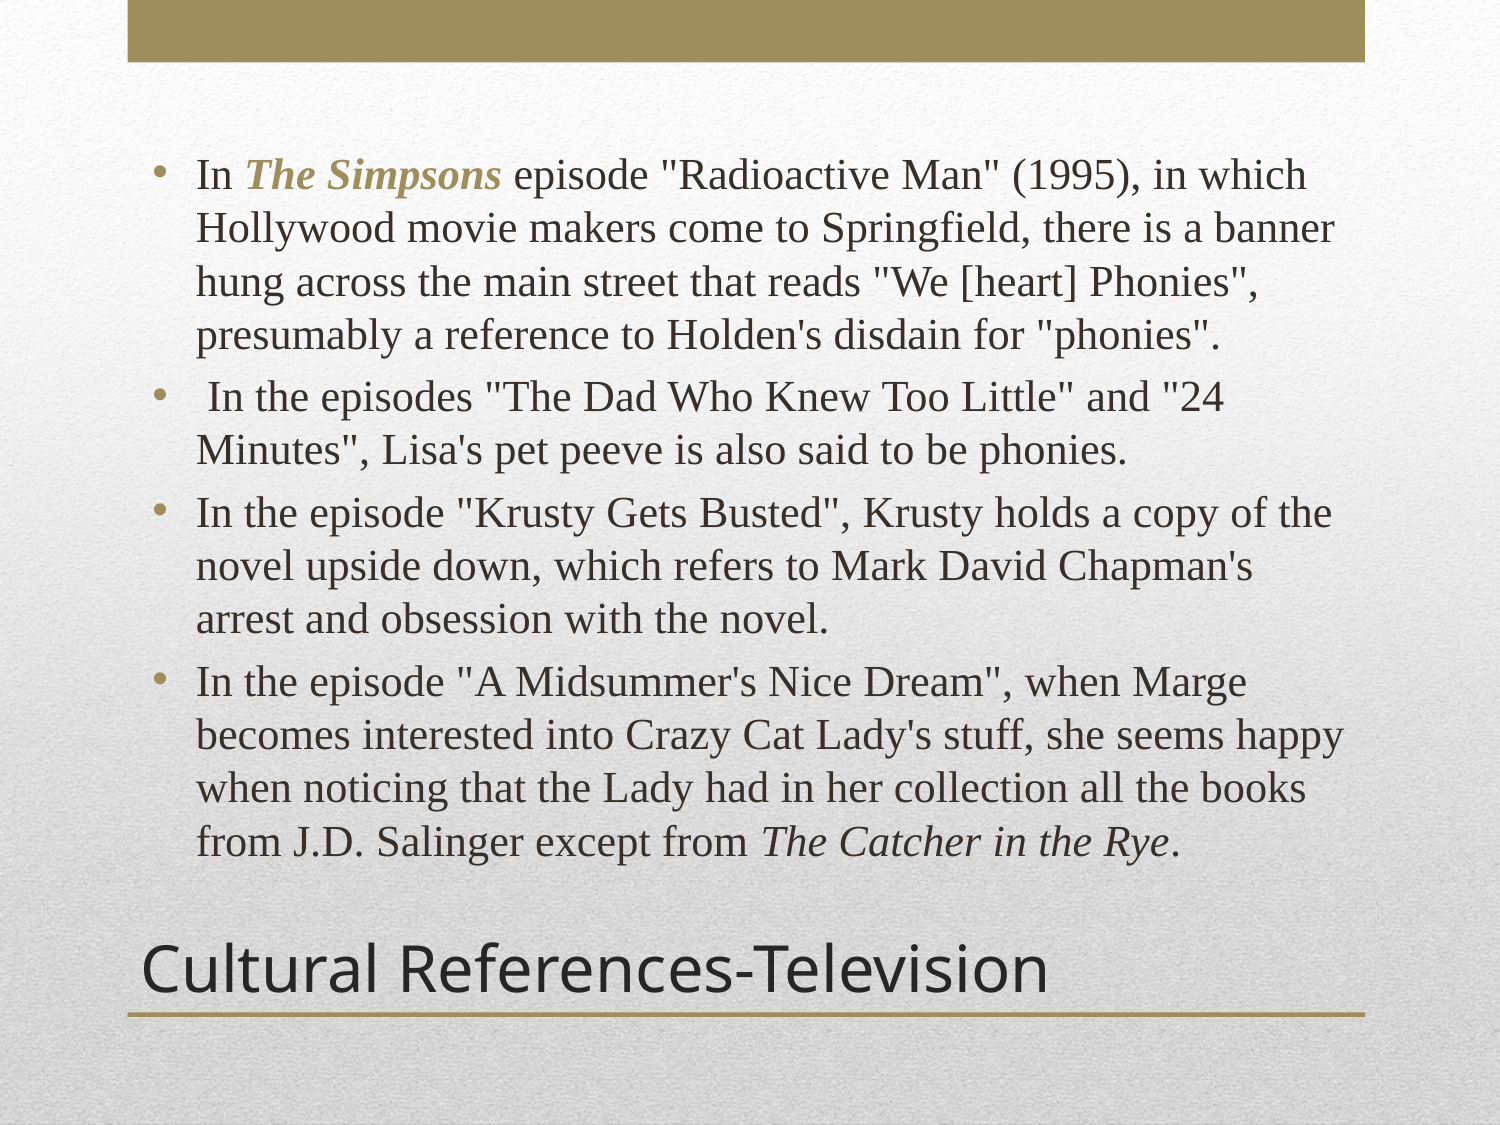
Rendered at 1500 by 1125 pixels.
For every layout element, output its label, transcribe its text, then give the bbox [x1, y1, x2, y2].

title Cultural References-Television [125, 875, 1238, 1013]
list In The Simpsons episode "Radioactive Man" (1995), in which Hollywood movie makers come to Springfield, there is a banner hung across the main street that reads "We [heart] Phonies", presumably a reference to Holden's disdain for "phonies". In the episodes "The Dad Who Knew Too Little" and "24 Minutes", Lisa's pet peeve is also said to be phonies. In the episode "Krusty Gets Busted", Krusty holds a copy of the novel upside down, which refers to Mark David Chapman's arrest and obsession with the novel. In the episode "A Midsummer's Nice Dream", when Marge becomes interested into Crazy Cat Lady's stuff, she seems happy when noticing that the Lady had in her collection all the books from J.D. Salinger except from The Catcher in the Rye. [137, 137, 1375, 888]
